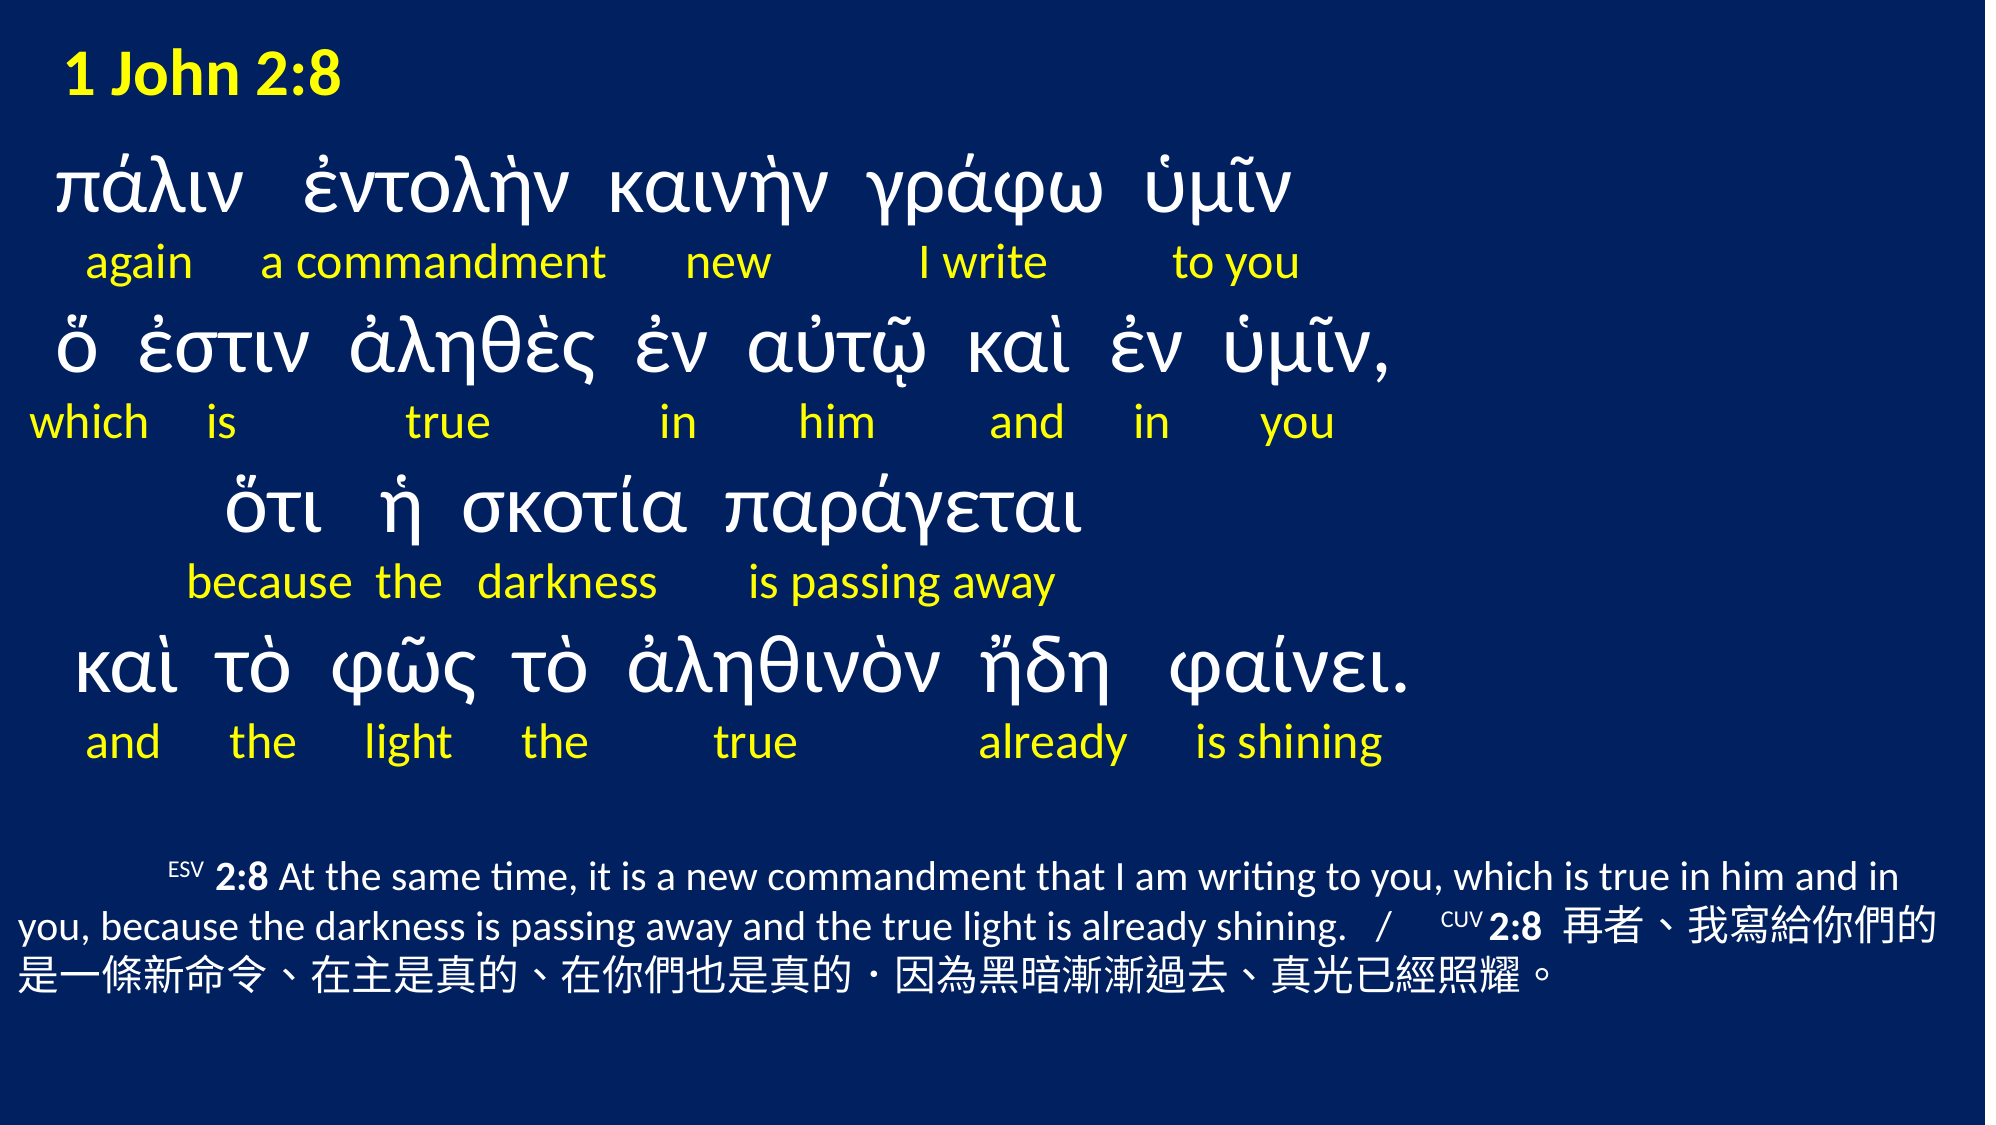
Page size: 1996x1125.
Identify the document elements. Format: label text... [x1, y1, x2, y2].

text_box 1 John 2:8 πάλιν ἐντολὴν καινὴν γράφω ὑμῖν again a commandment new I write to you ὅ ἐστιν ἀληθὲς ἐν αὐτῷ καὶ ἐν ὑμῖν, which is true in him and in you ὅτι ἡ σκοτία παράγεται because the darkness is passing away καὶ τὸ φῶς τὸ ἀληθινὸν ἤδη φαίνει. and the light the true already is shining ESV 2:8 At the same time, it is a new commandment that I am writing to you, which is true in him and in you, because the darkness is passing away and the true light is already shining. / CUV 2:8 再者、我寫給你們的是一條新命令、在主是真的、在你們也是真的．因為黑暗漸漸過去、真光已經照耀。 [0, 0, 1985, 1125]
